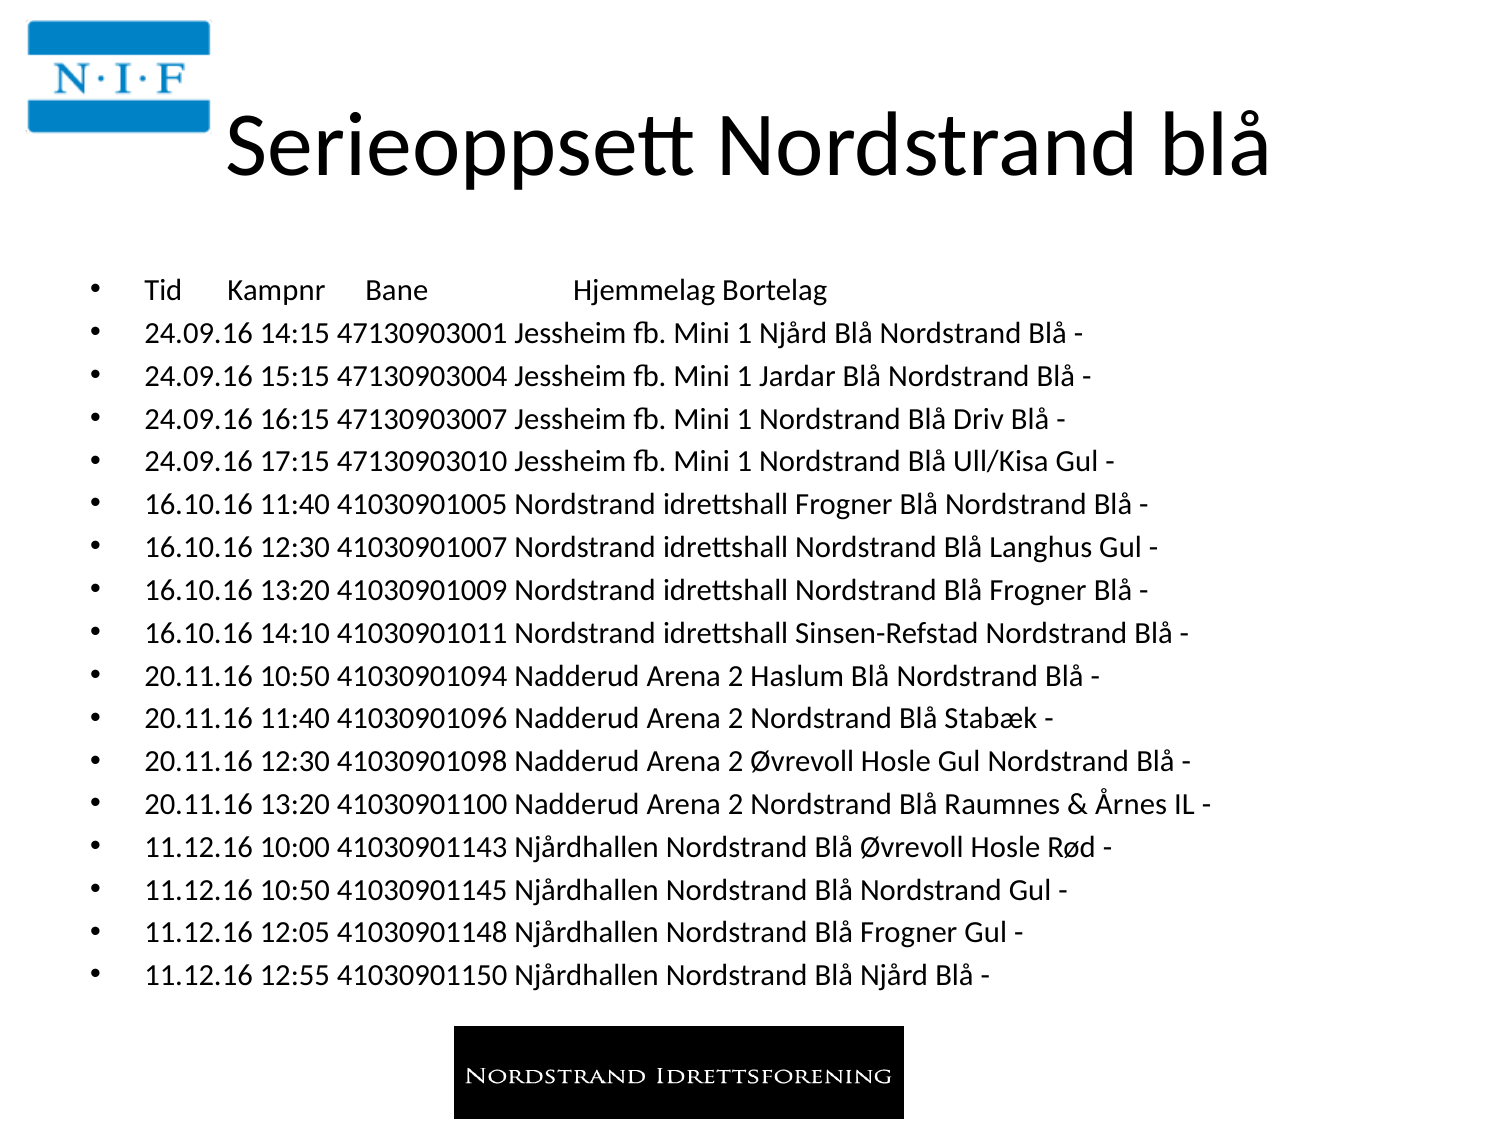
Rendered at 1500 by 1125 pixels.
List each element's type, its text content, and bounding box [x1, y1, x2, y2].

title Serieoppsett Nordstrand blå [75, 45, 1425, 233]
picture [454, 1026, 904, 1119]
list Tid Kampnr Bane Hjemmelag Bortelag 24.09.16 14:15 47130903001 Jessheim fb. Mini 1 Njård Blå Nordstrand Blå - 24.09.16 15:15 47130903004 Jessheim fb. Mini 1 Jardar Blå Nordstrand Blå - 24.09.16 16:15 47130903007 Jessheim fb. Mini 1 Nordstrand Blå Driv Blå - 24.09.16 17:15 47130903010 Jessheim fb. Mini 1 Nordstrand Blå Ull/Kisa Gul - 16.10.16 11:40 41030901005 Nordstrand idrettshall Frogner Blå Nordstrand Blå - 16.10.16 12:30 41030901007 Nordstrand idrettshall Nordstrand Blå Langhus Gul - 16.10.16 13:20 41030901009 Nordstrand idrettshall Nordstrand Blå Frogner Blå - 16.10.16 14:10 41030901011 Nordstrand idrettshall Sinsen-Refstad Nordstrand Blå - 20.11.16 10:50 41030901094 Nadderud Arena 2 Haslum Blå Nordstrand Blå - 20.11.16 11:40 41030901096 Nadderud Arena 2 Nordstrand Blå Stabæk - 20.11.16 12:30 41030901098 Nadderud Arena 2 Øvrevoll Hosle Gul Nordstrand Blå - 20.11.16 13:20 41030901100 Nadderud Arena 2 Nordstrand Blå Raumnes & Årnes IL - 11.12.16 10:00 41030901143 Njårdhallen Nordstrand Blå Øvrevoll Hosle Rød - 11.12.16 10:50 41030901145 Njårdhallen Nordstrand Blå Nordstrand Gul - 11.12.16 12:05 41030901148 Njårdhallen Nordstrand Blå Frogner Gul - 11.12.16 12:55 41030901150 Njårdhallen Nordstrand Blå Njård Blå - [75, 262, 1425, 1005]
picture [24, 18, 215, 137]
